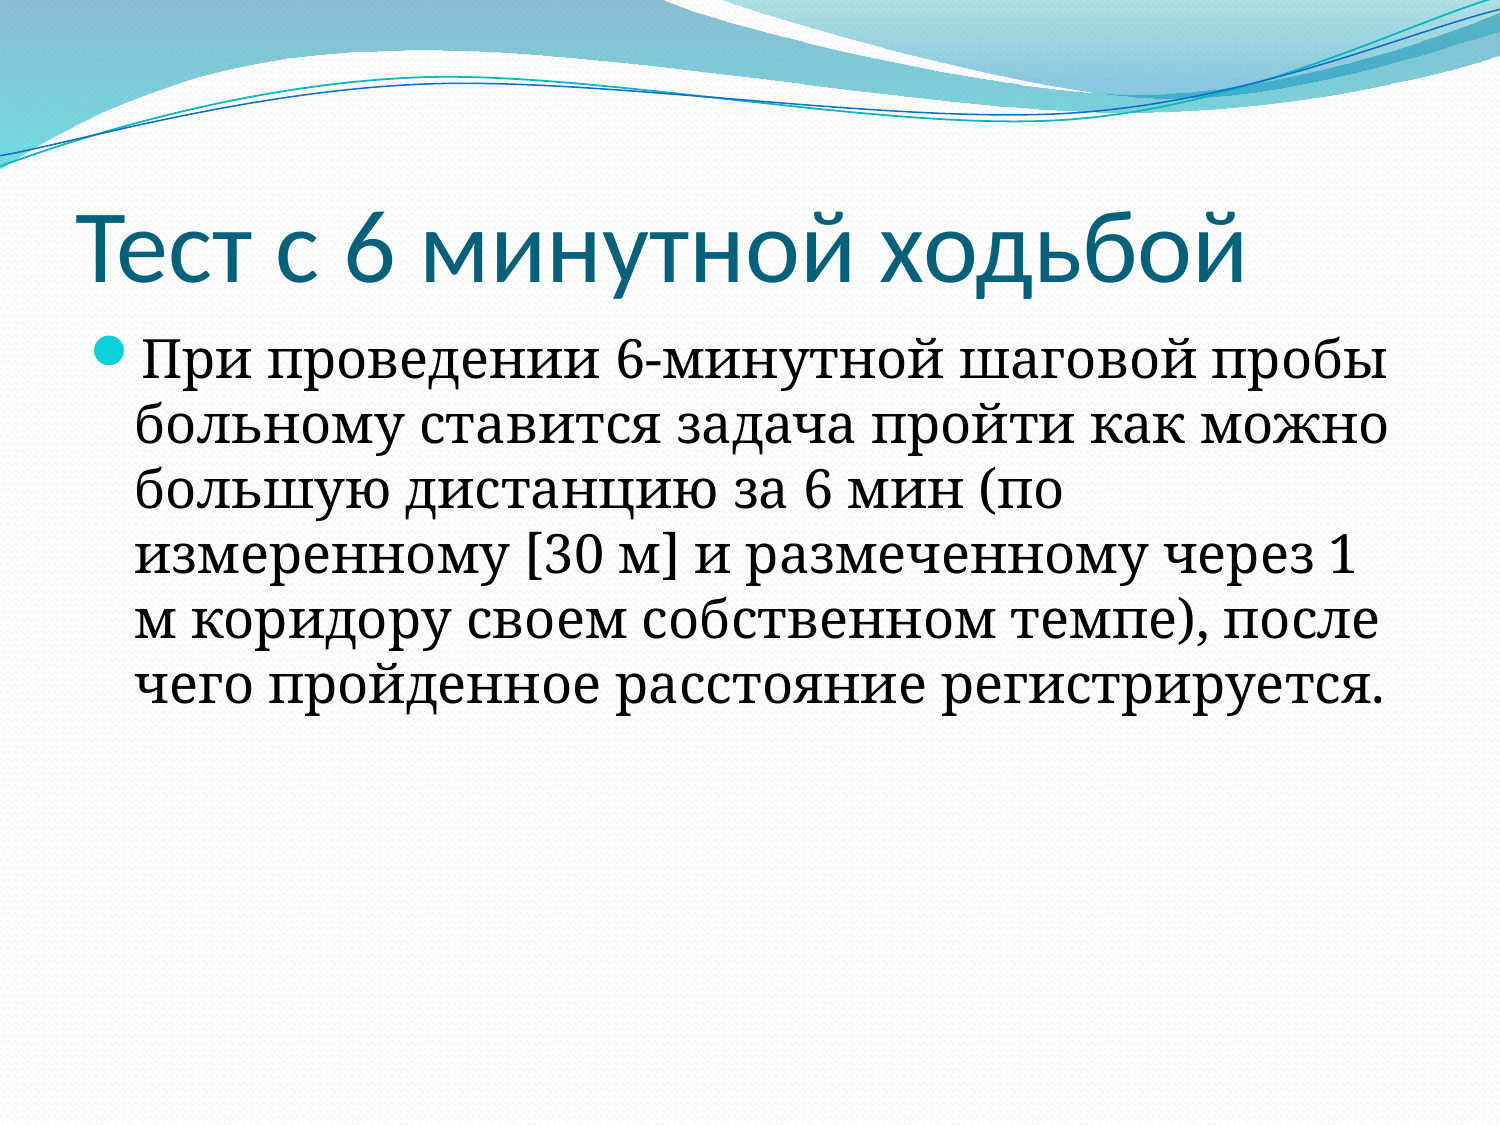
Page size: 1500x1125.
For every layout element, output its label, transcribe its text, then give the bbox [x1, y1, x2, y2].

list При проведении 6-минутной шаговой пробы больному ставится задача пройти как можно большую дистанцию за 6 мин (по измеренному [30 м] и размеченному через 1 м коридору своем собственном темпе), после чего пройденное расстояние регистрируется. [75, 317, 1425, 1038]
title Тест с 6 минутной ходьбой [75, 115, 1425, 303]
